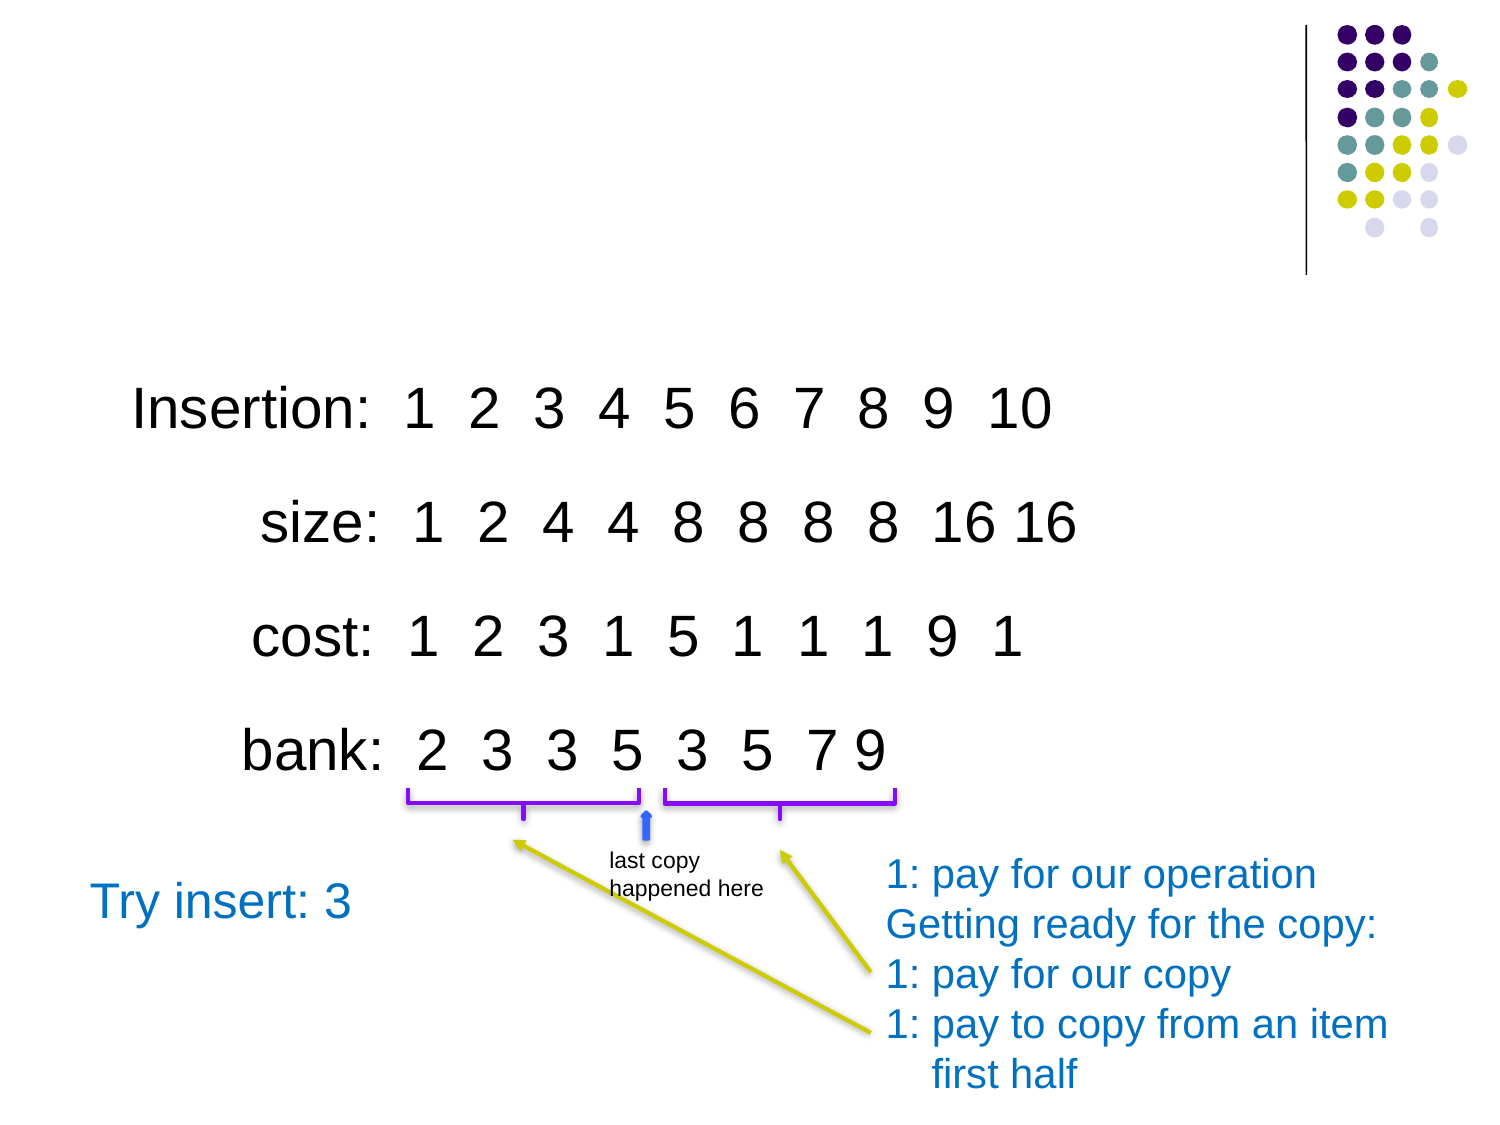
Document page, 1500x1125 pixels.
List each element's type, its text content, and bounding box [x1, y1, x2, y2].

text_box Insertion: 1 2 3 4 5 6 7 8 9 10 [116, 362, 1070, 448]
text_box bank: 2 3 3 5 3 5 7 9 [226, 705, 936, 790]
text_box size: 1 2 4 4 8 8 8 8 16 16 [245, 476, 1095, 562]
text_box [663, 787, 897, 822]
text_box [640, 810, 652, 838]
text_box 1: pay for our operation Getting ready for the copy: 1: pay for our copy 1: pay to copy from an item first half [870, 839, 1489, 1105]
text_box cost: 1 2 3 1 5 1 1 1 9 1 [236, 590, 1041, 676]
text_box Try insert: 3 [74, 861, 368, 937]
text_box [512, 839, 871, 1034]
text_box [406, 787, 641, 822]
